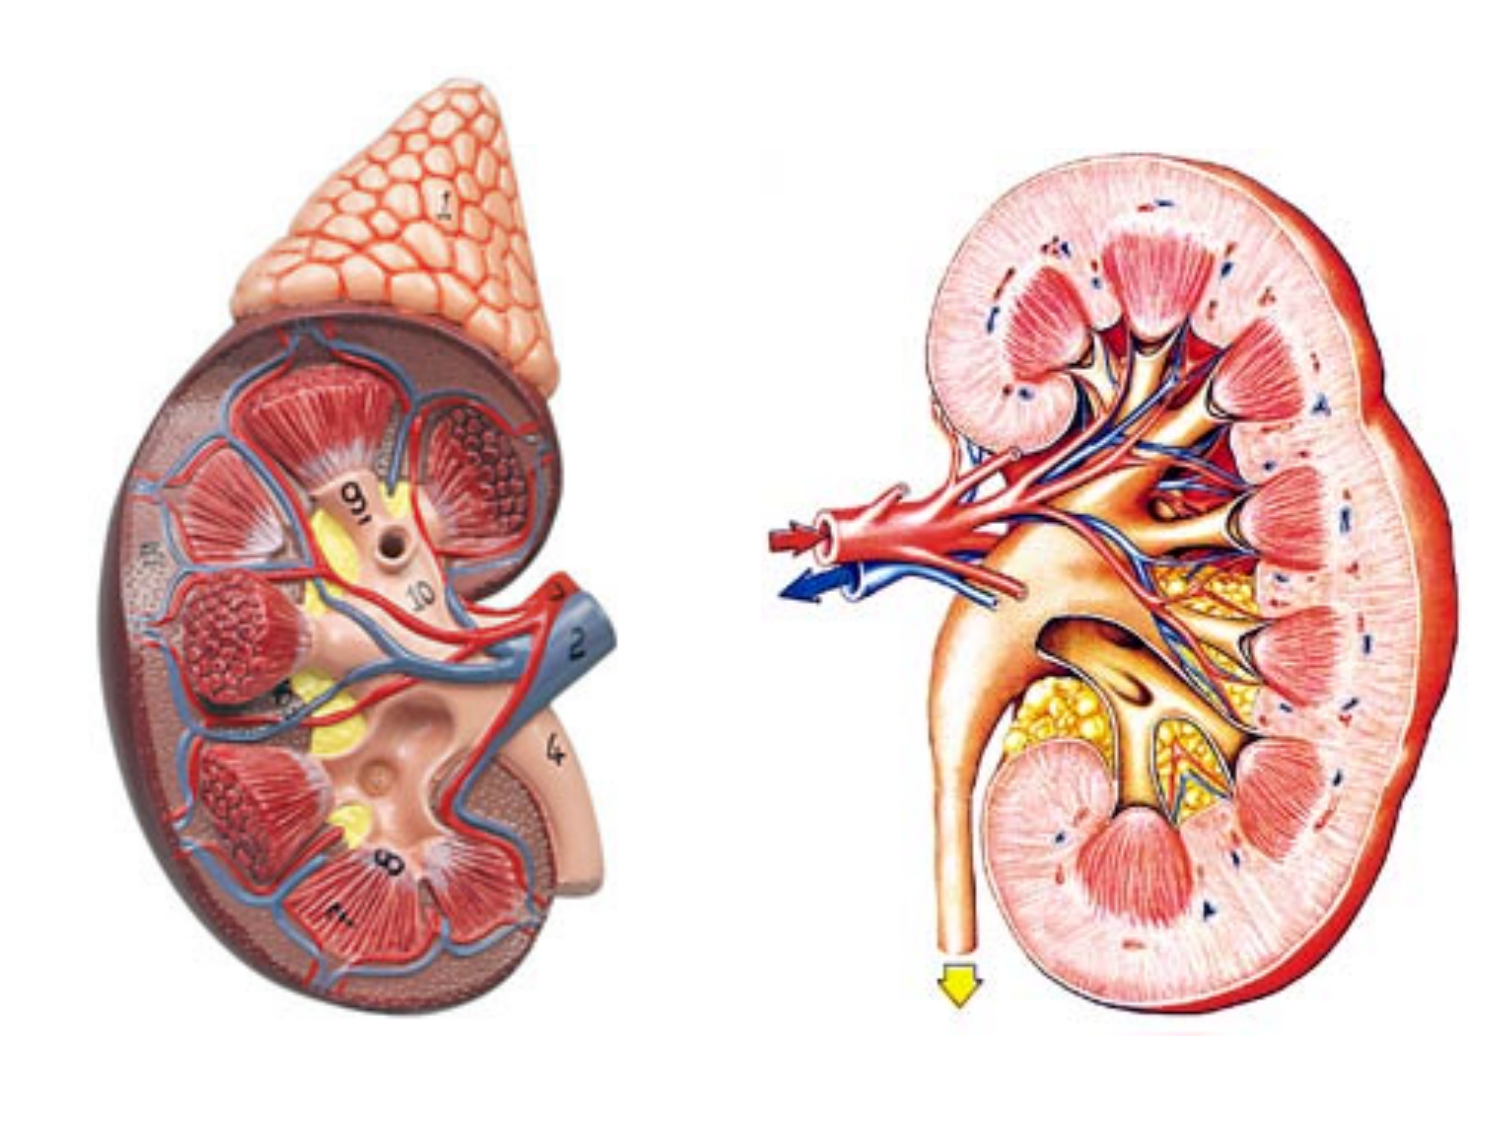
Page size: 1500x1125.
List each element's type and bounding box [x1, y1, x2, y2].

picture [761, 148, 1468, 1036]
picture [88, 65, 671, 1059]
